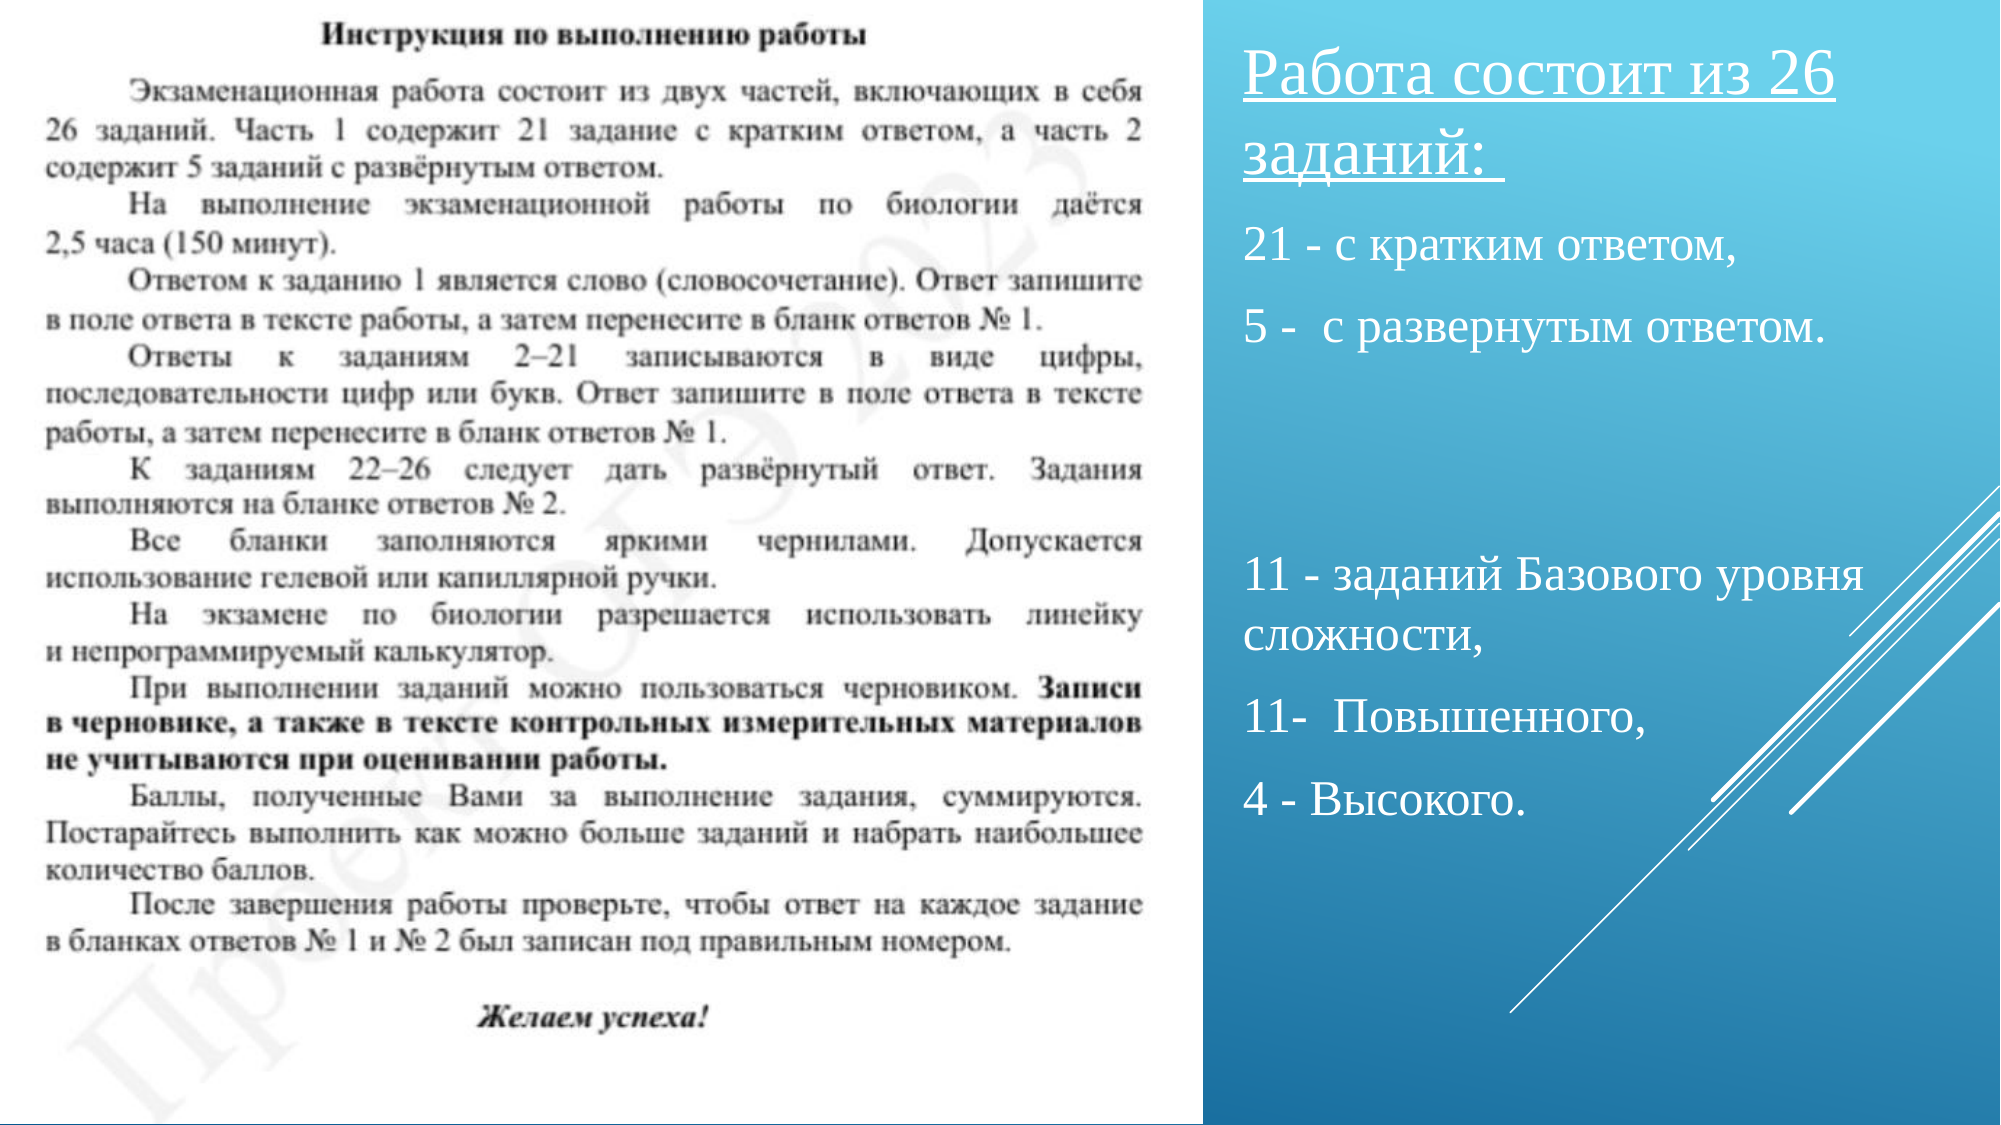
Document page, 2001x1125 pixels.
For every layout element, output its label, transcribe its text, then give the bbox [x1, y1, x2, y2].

picture [0, 0, 1204, 1124]
list Работа состоит из 26 заданий: 21 - с кратким ответом, 5 - с развернутым ответом. 11 - заданий Базового уровня сложности, 11- Повышенного, 4 - Высокого. [1227, 20, 2000, 1105]
